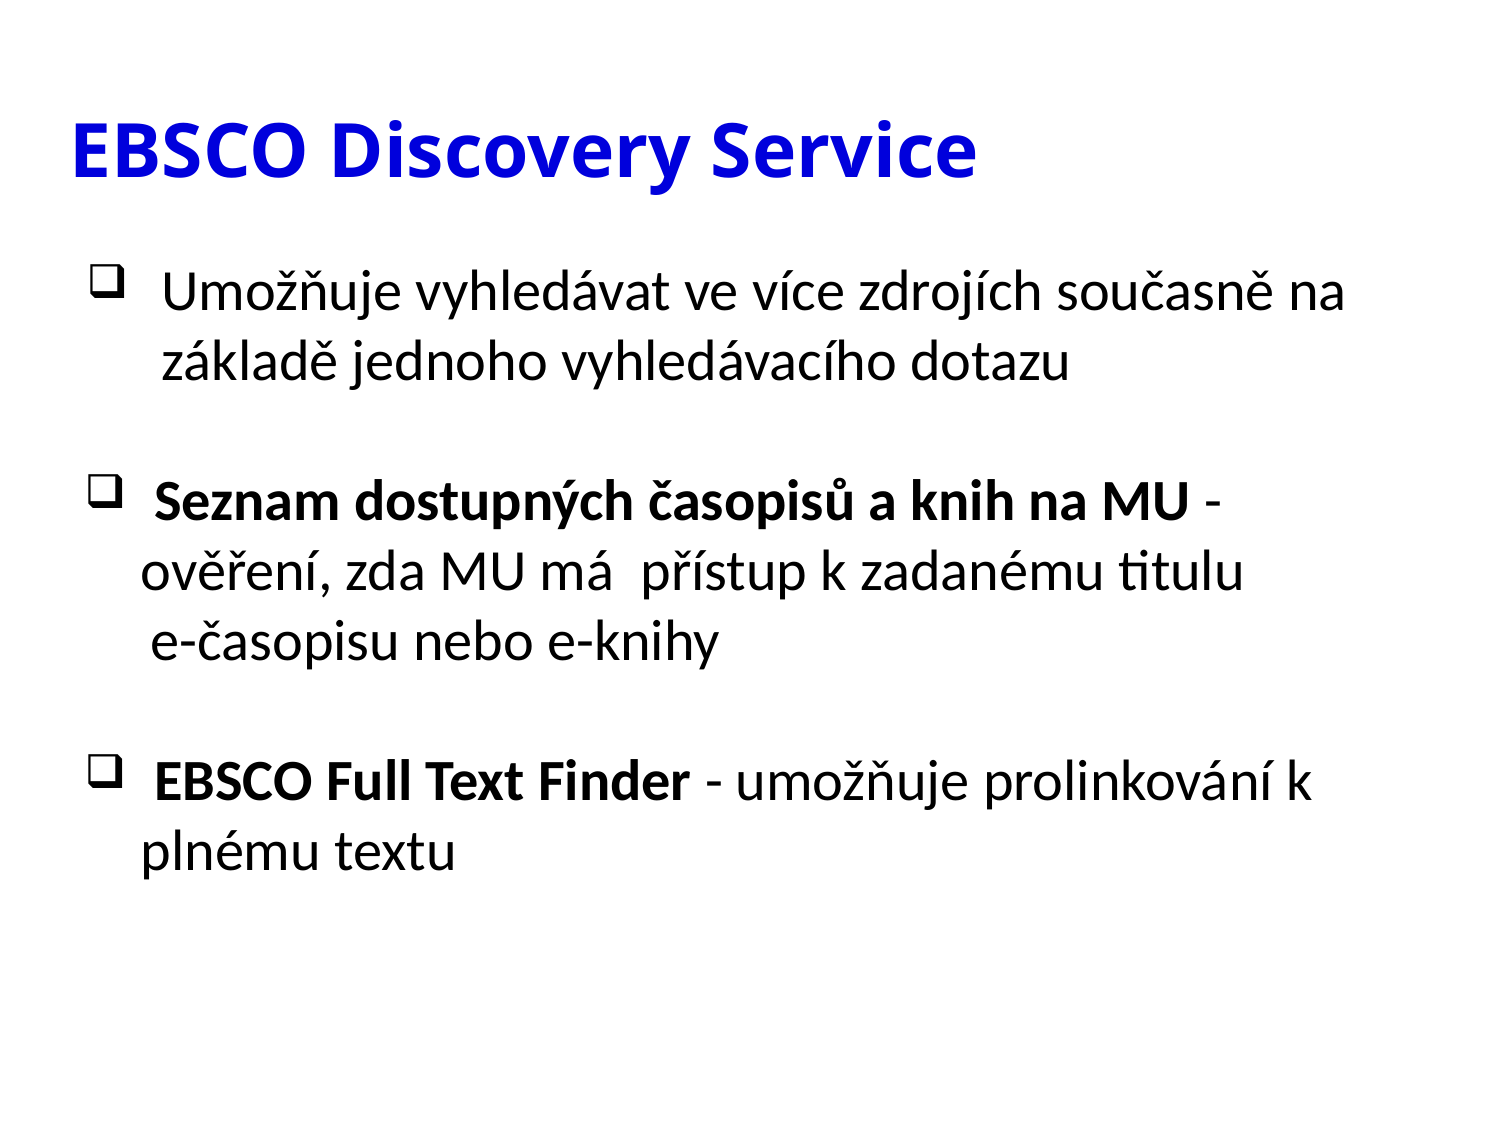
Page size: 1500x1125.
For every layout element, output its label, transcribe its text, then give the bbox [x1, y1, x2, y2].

text_box Umožňuje vyhledávat ve více zdrojích současně na základě jednoho vyhledávacího dotazu Seznam dostupných časopisů a knih na MU - ověření, zda MU má přístup k zadanému titulu e-časopisu nebo e-knihy EBSCO Full Text Finder - umožňuje prolinkování k plnému textu [69, 237, 1396, 998]
title EBSCO Discovery Service [69, 105, 1396, 178]
